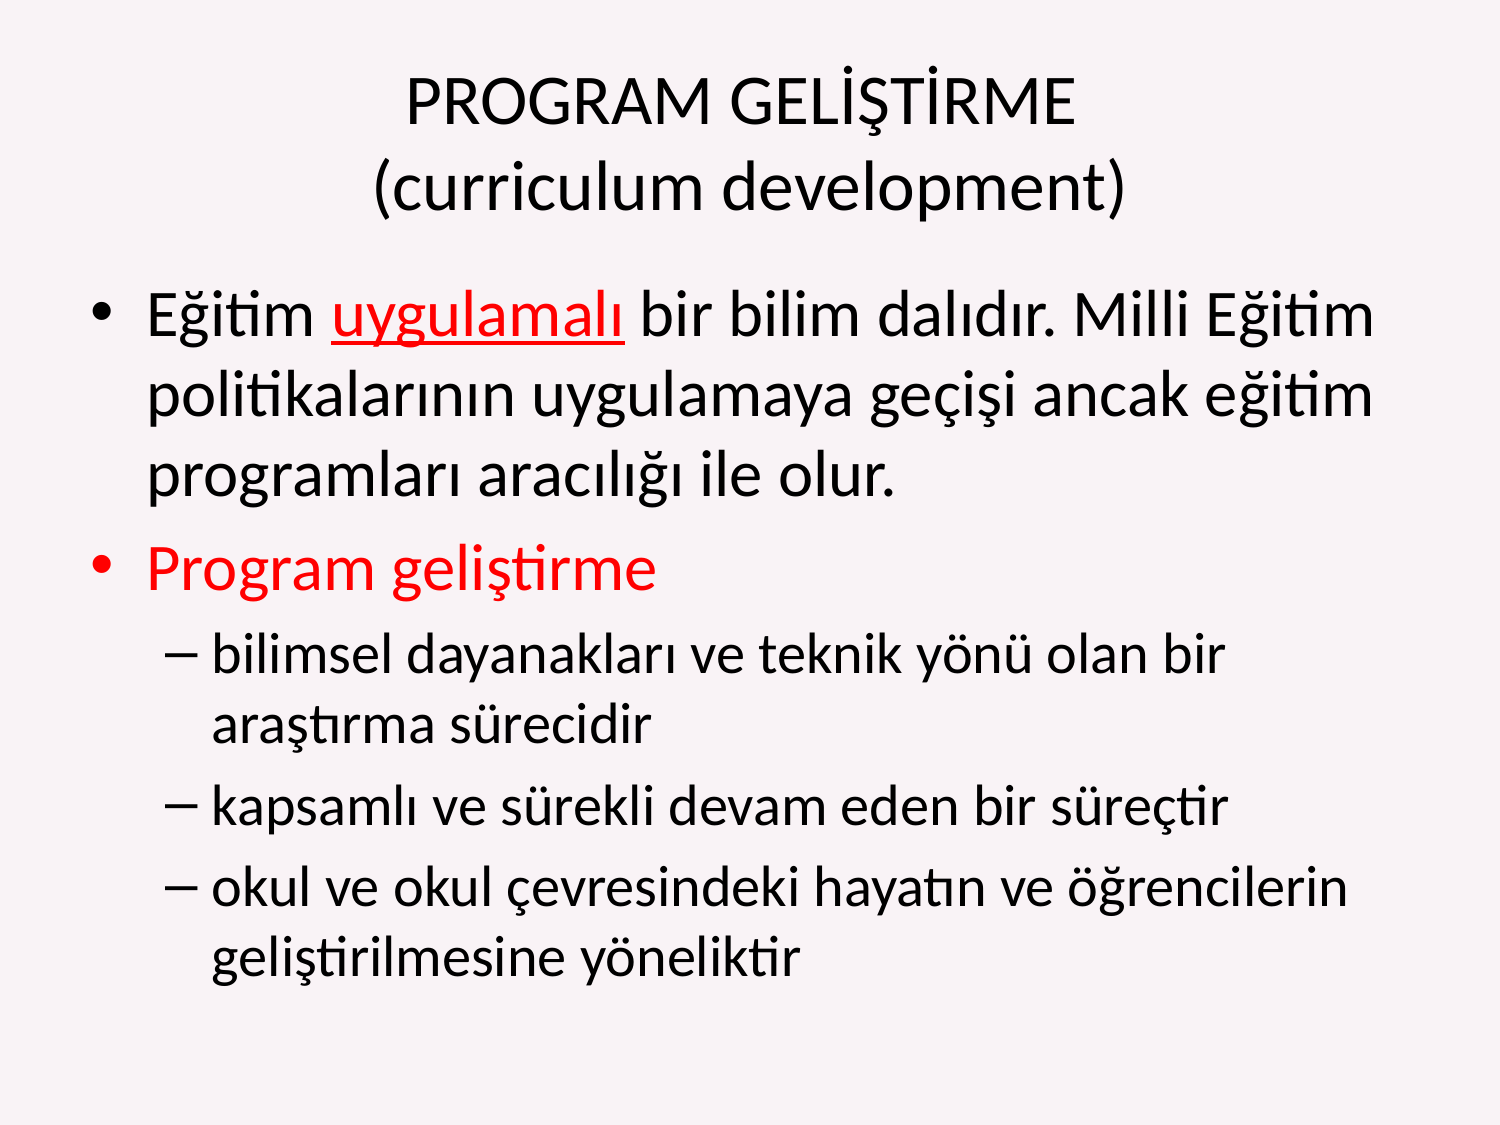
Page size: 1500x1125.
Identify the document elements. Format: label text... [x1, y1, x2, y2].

title PROGRAM GELİŞTİRME (curriculum development) [75, 45, 1425, 233]
list Eğitim uygulamalı bir bilim dalıdır. Milli Eğitim politikalarının uygulamaya geçişi ancak eğitim programları aracılığı ile olur. Program geliştirme bilimsel dayanakları ve teknik yönü olan bir araştırma sürecidir kapsamlı ve sürekli devam eden bir süreçtir okul ve okul çevresindeki hayatın ve öğrencilerin geliştirilmesine yöneliktir [75, 262, 1425, 1005]
